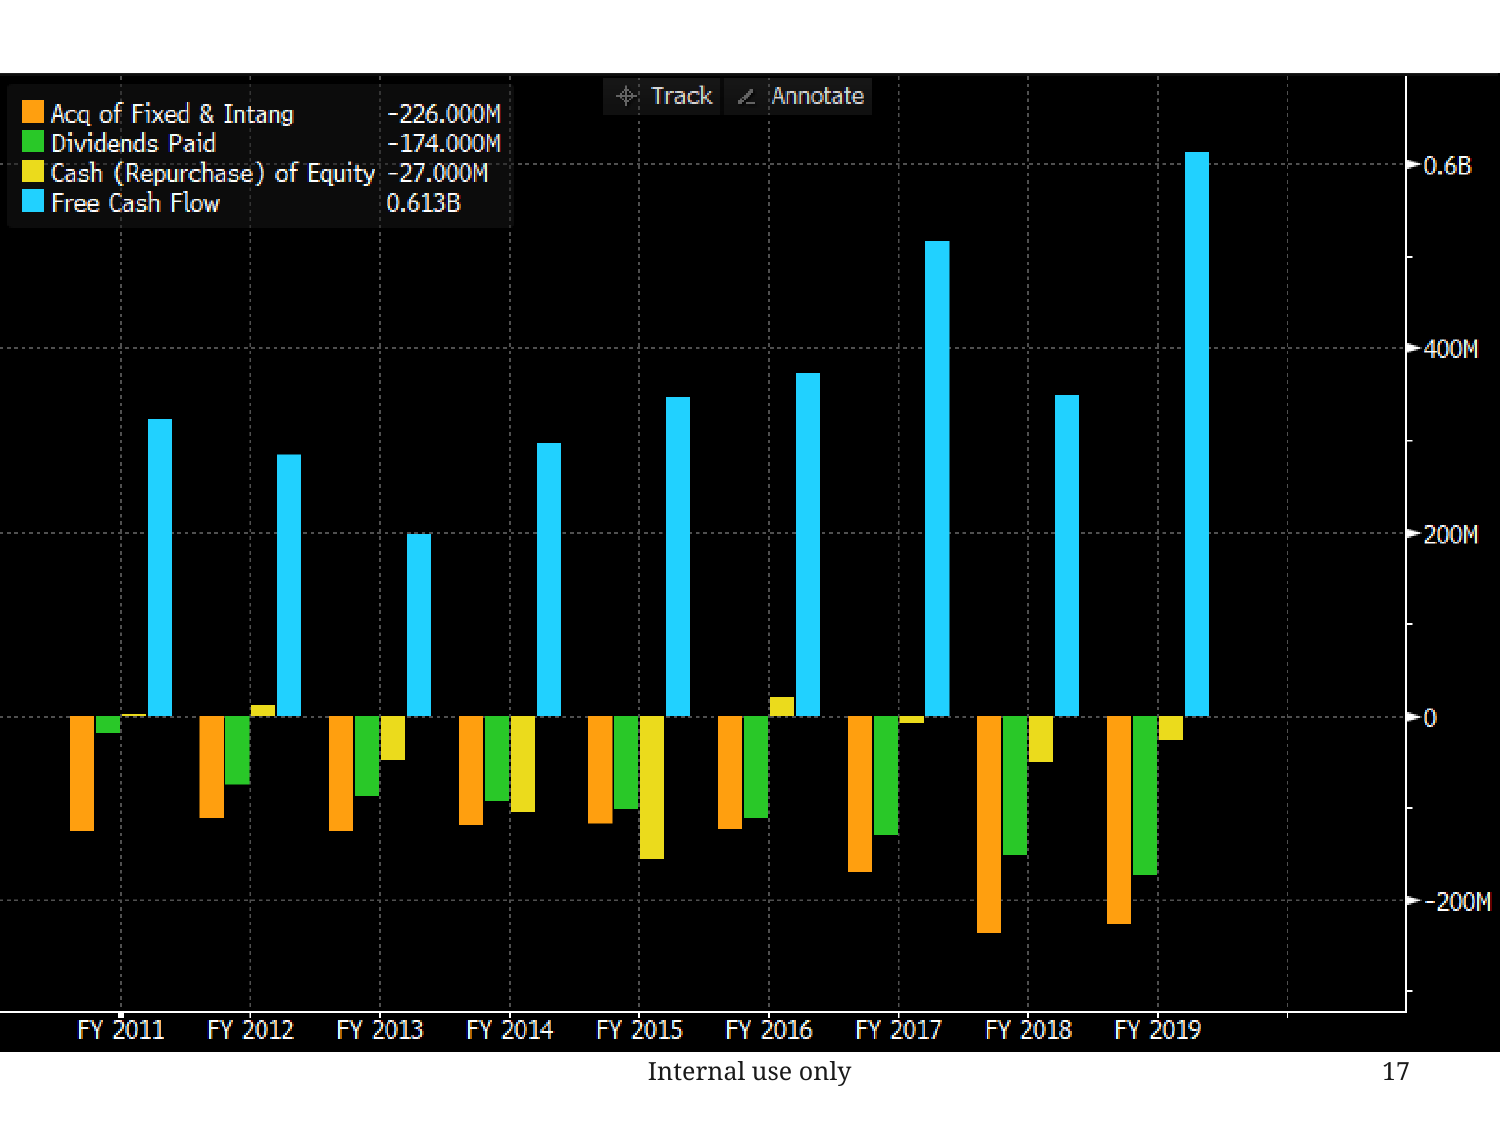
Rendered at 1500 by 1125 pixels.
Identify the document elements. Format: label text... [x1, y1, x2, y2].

picture [0, 73, 1500, 1052]
footer Internal use only [512, 1060, 988, 1103]
slide_number 17 [1074, 1060, 1425, 1103]
